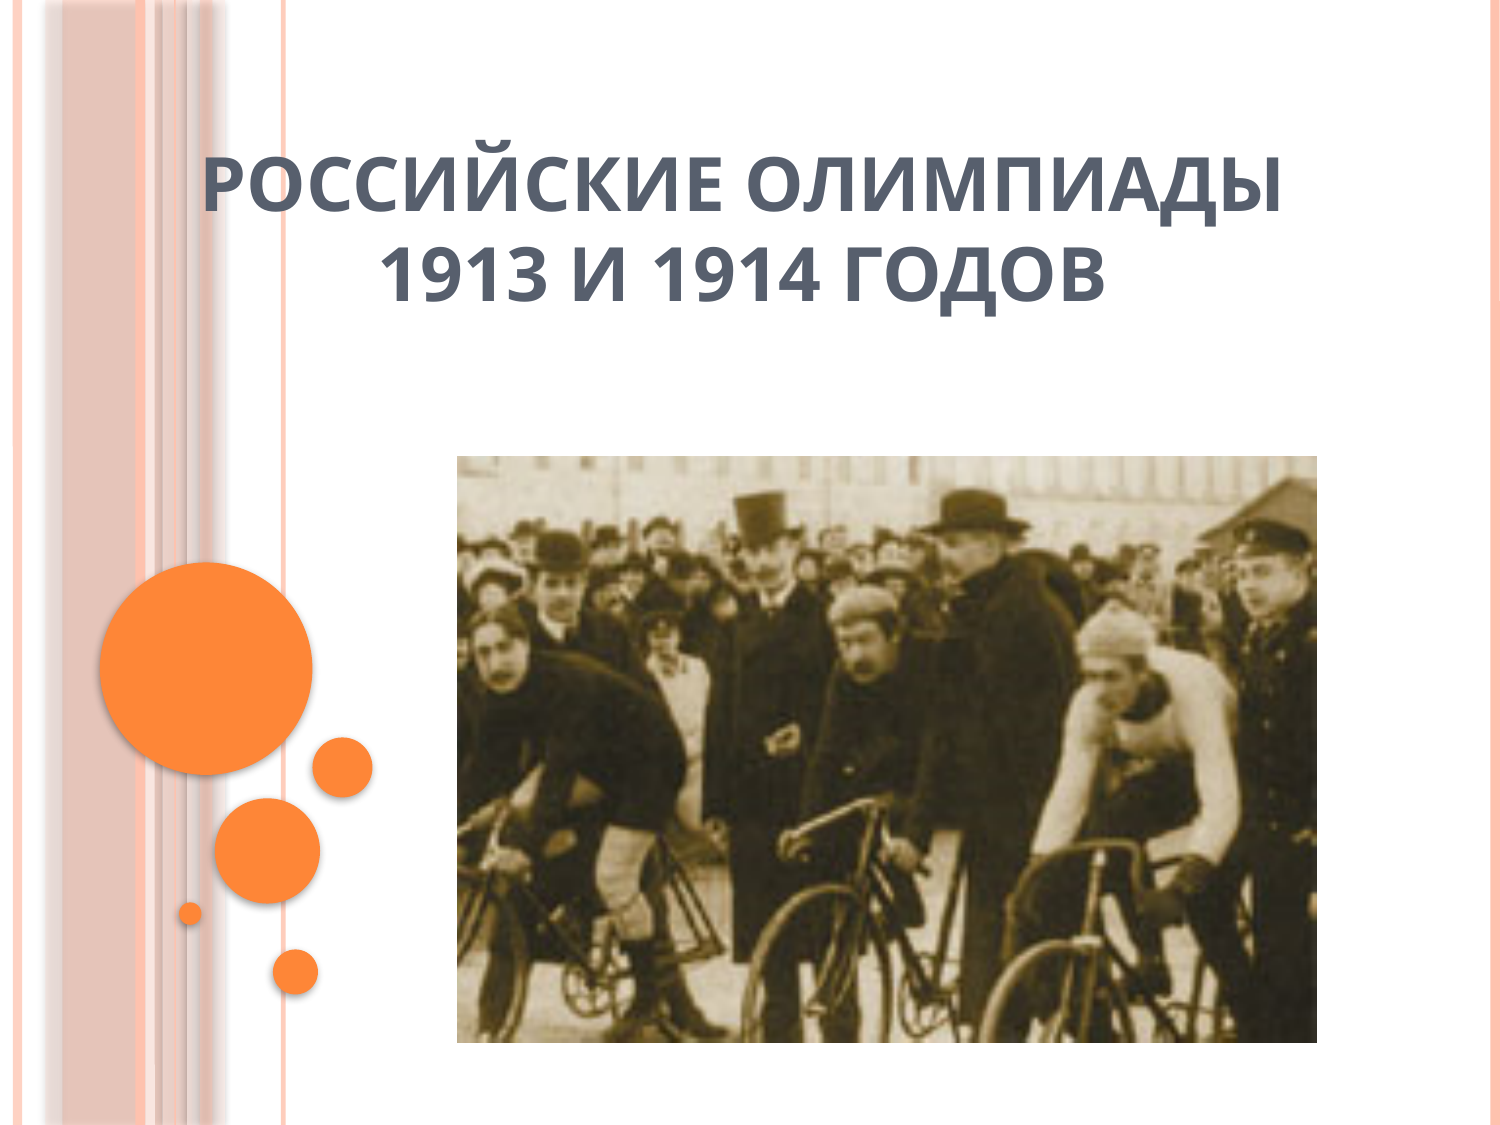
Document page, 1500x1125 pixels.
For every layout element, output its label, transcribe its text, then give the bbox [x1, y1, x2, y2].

title Российские Олимпиады 1913 и 1914 годов [105, 58, 1381, 325]
picture [456, 456, 1317, 1044]
